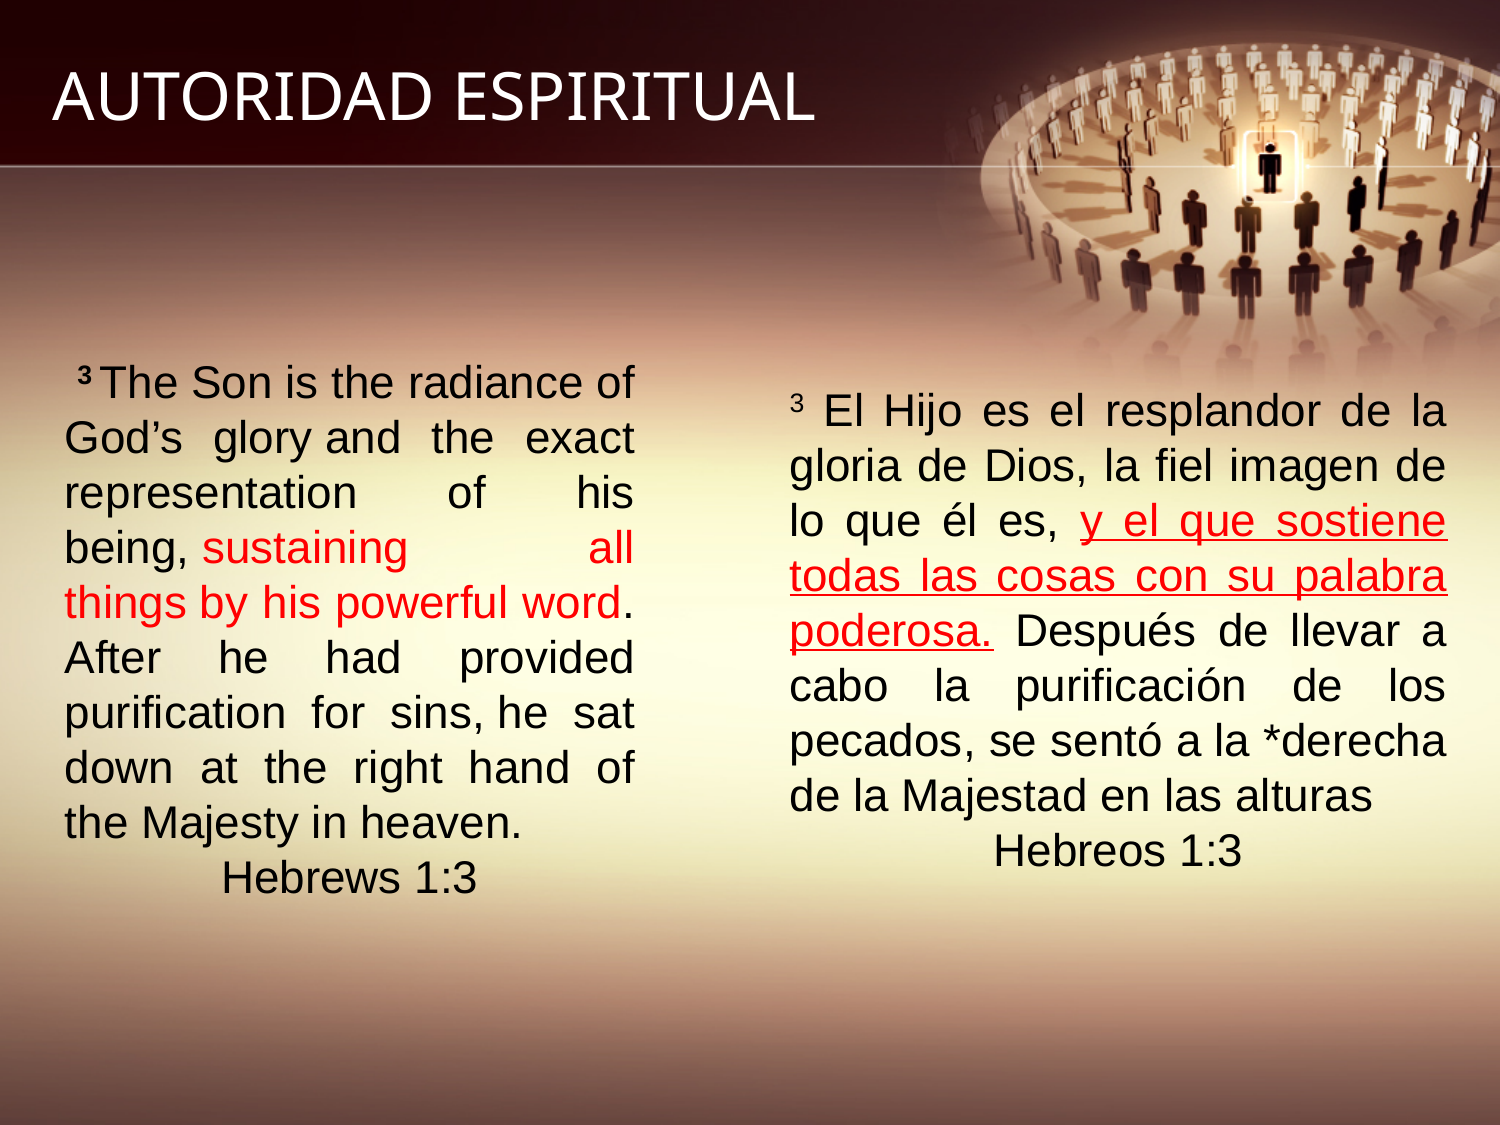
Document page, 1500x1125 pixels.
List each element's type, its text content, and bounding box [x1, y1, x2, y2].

text_box 3 El Hijo es el resplandor de la gloria de Dios, la fiel imagen de lo que él es, y el que sostiene todas las cosas con su palabra poderosa. Después de llevar a cabo la purificación de los pecados, se sentó a la *derecha de la Majestad en las alturas Hebreos 1:3 [774, 373, 1463, 883]
text_box 3 The Son is the radiance of God’s glory and the exact representation of his being, sustaining all things by his powerful word. After he had provided purification for sins, he sat down at the right hand of the Majesty in heaven. Hebrews 1:3 [49, 345, 650, 910]
title AUTORIDAD ESPIRITUAL [37, 12, 1038, 176]
picture [0, 0, 1500, 1125]
